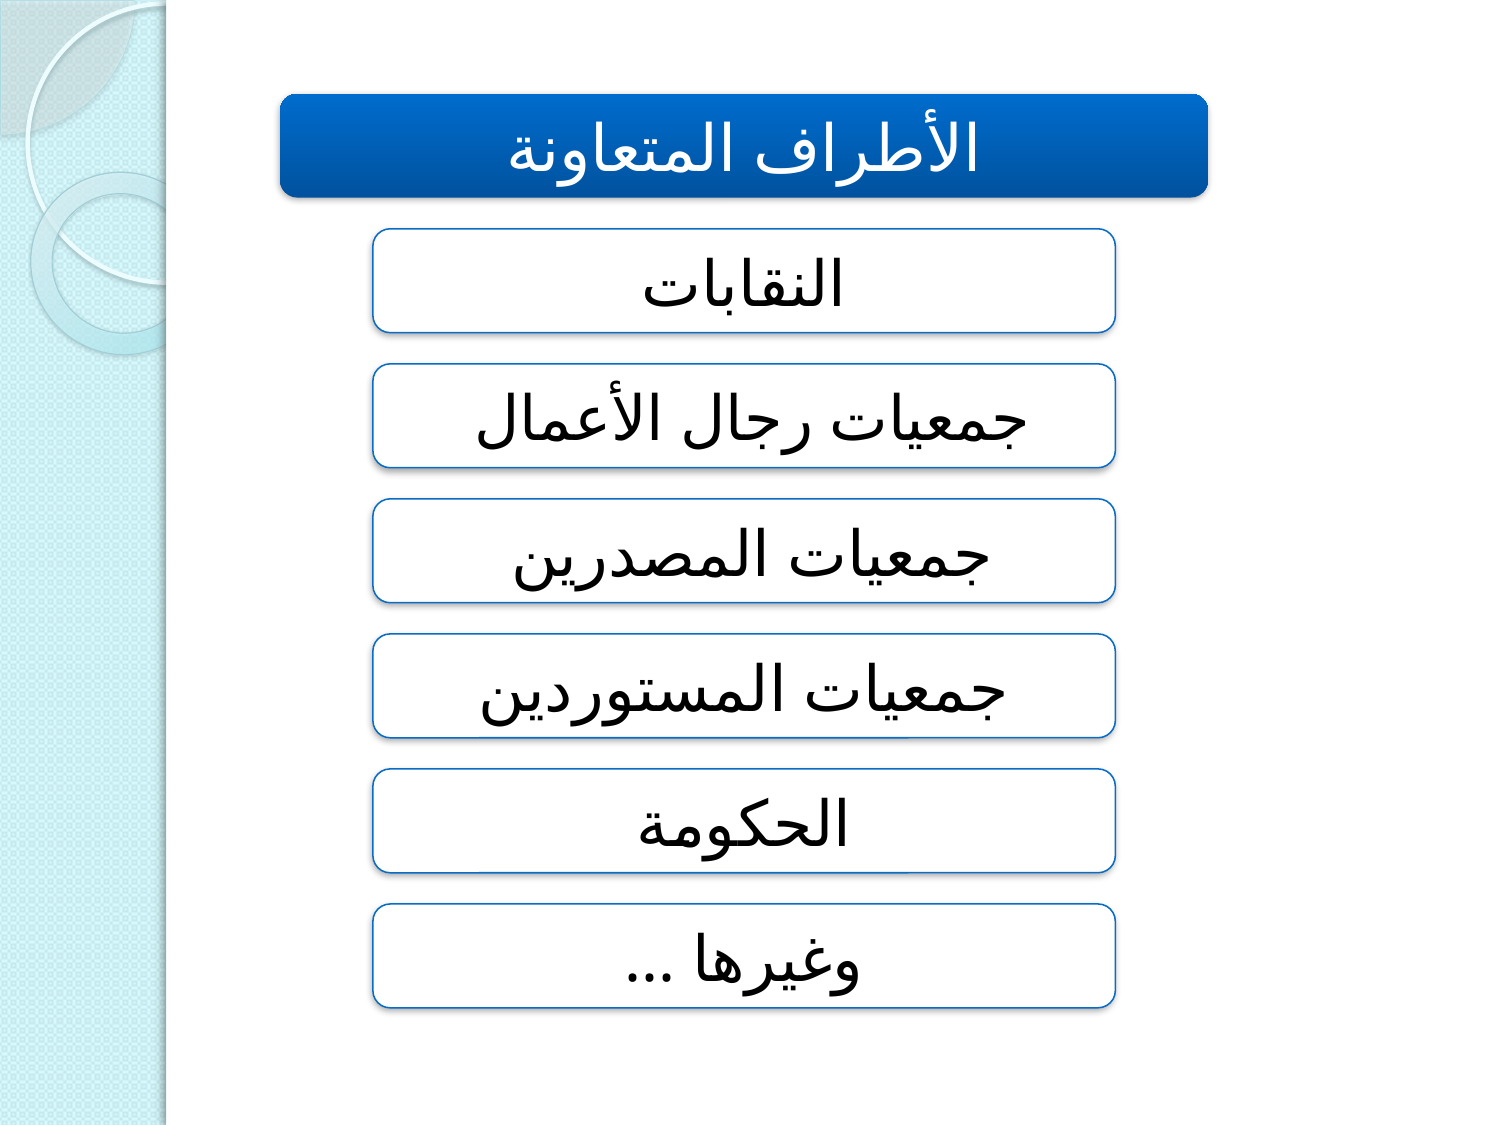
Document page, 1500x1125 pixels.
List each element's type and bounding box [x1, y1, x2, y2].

text_box [163, 93, 1325, 1008]
